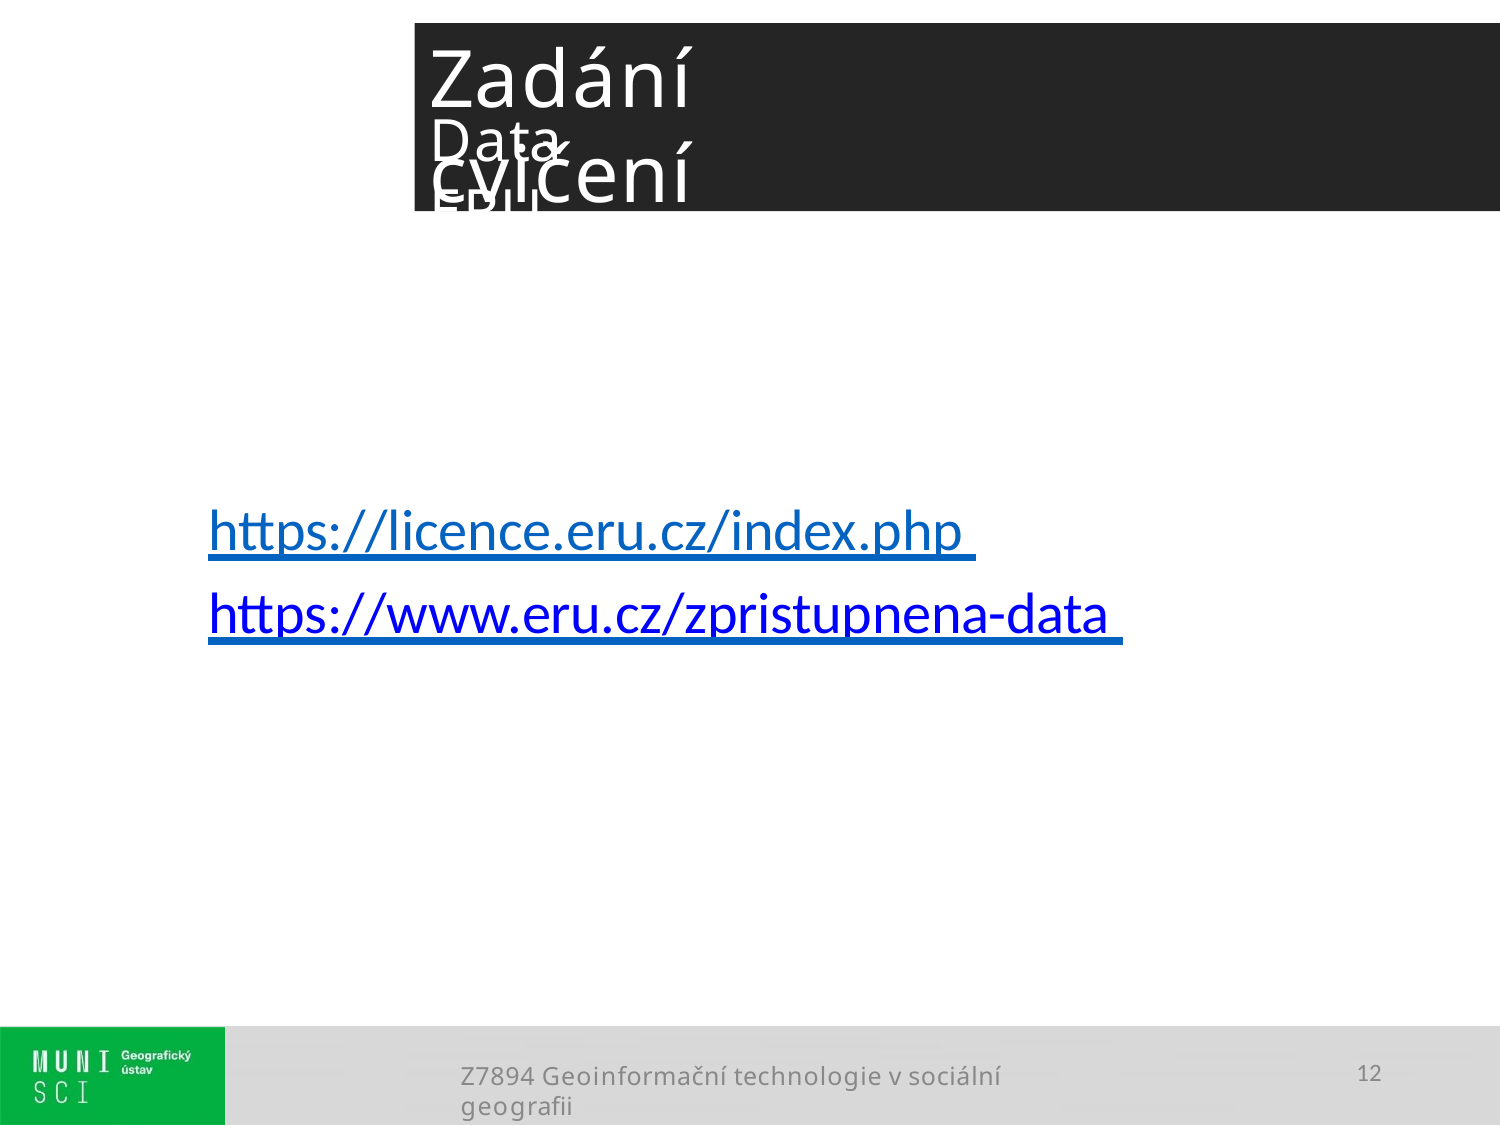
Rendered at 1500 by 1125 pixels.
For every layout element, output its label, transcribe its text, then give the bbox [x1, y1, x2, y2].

text_box [414, 23, 1500, 212]
slide_number 12 [1350, 1060, 1388, 1125]
picture [0, 1026, 1500, 1125]
text_box https://licence.eru.cz/index.php https://www.eru.cz/zpristupnena-data [206, 476, 1294, 646]
text_box Data ERU [427, 100, 682, 243]
footer Z7894 Geoinformační technologie v sociální geografii [458, 1059, 1076, 1125]
title Zadání cvičení [427, 26, 946, 219]
